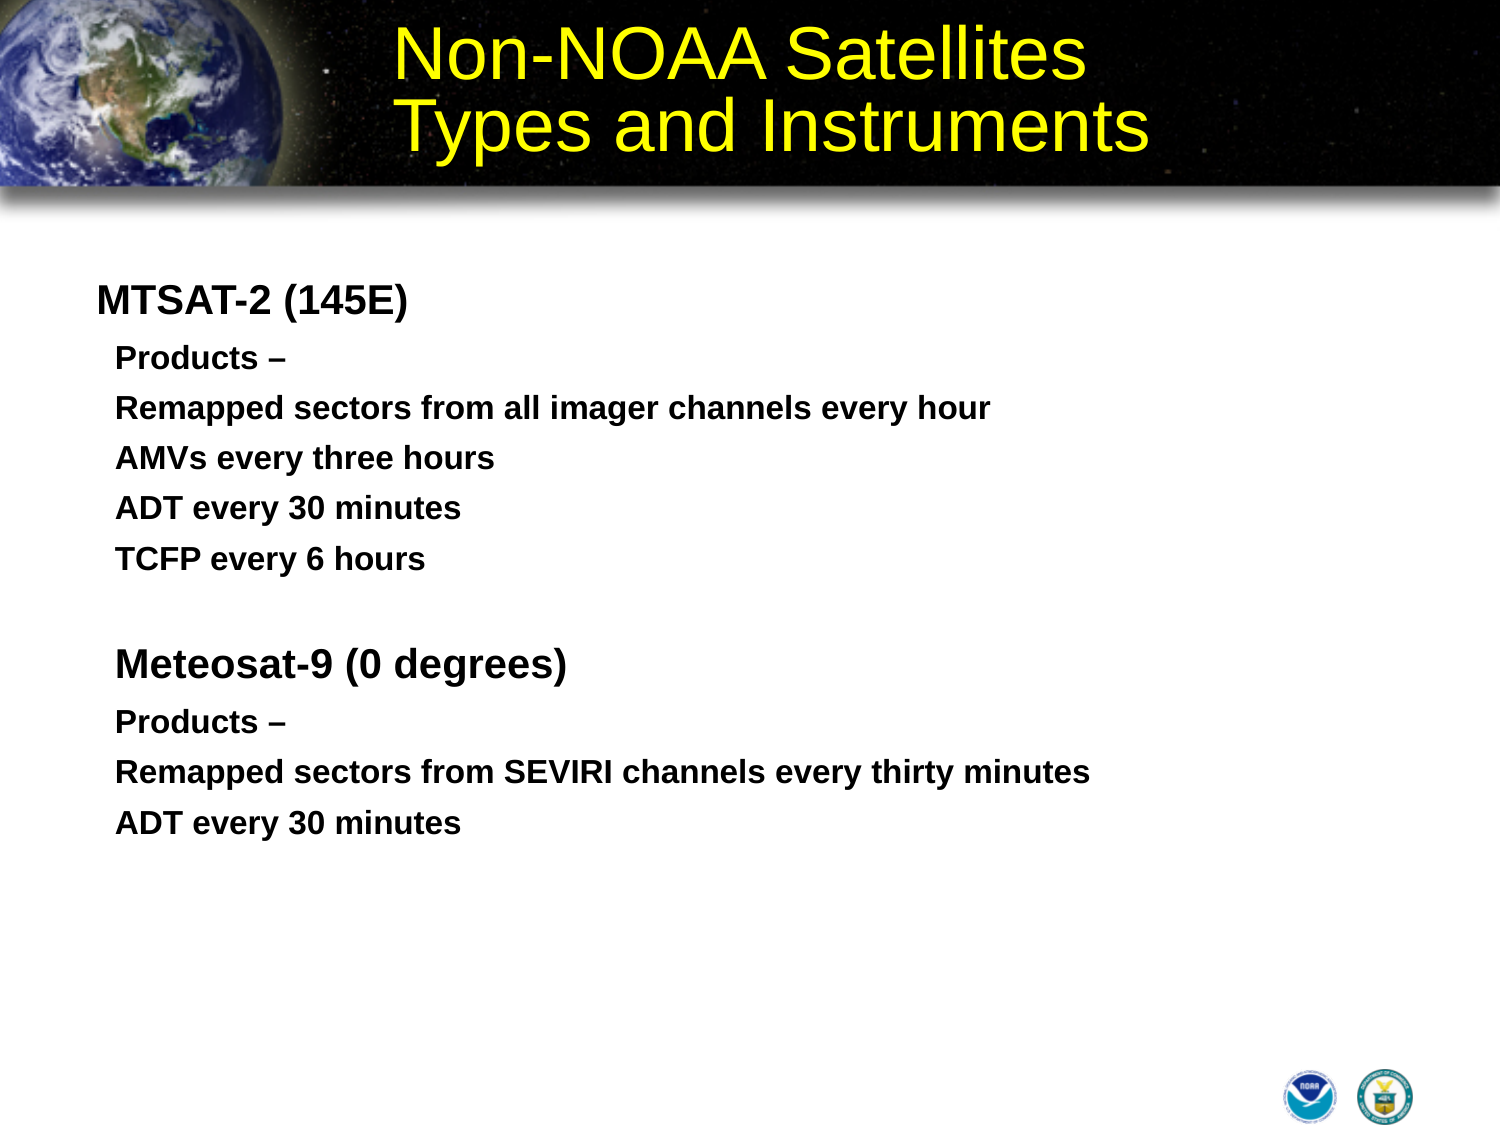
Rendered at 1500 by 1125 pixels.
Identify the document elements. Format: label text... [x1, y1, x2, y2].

list MTSAT-2 (145E) Products – Remapped sectors from all imager channels every hour AMVs every three hours ADT every 30 minutes TCFP every 6 hours Meteosat-9 (0 degrees) Products – Remapped sectors from SEVIRI channels every thirty minutes ADT every 30 minutes [24, 274, 1451, 1051]
title Non-NOAA Satellites Types and Instruments [62, 0, 1351, 188]
picture [0, 0, 1500, 1125]
